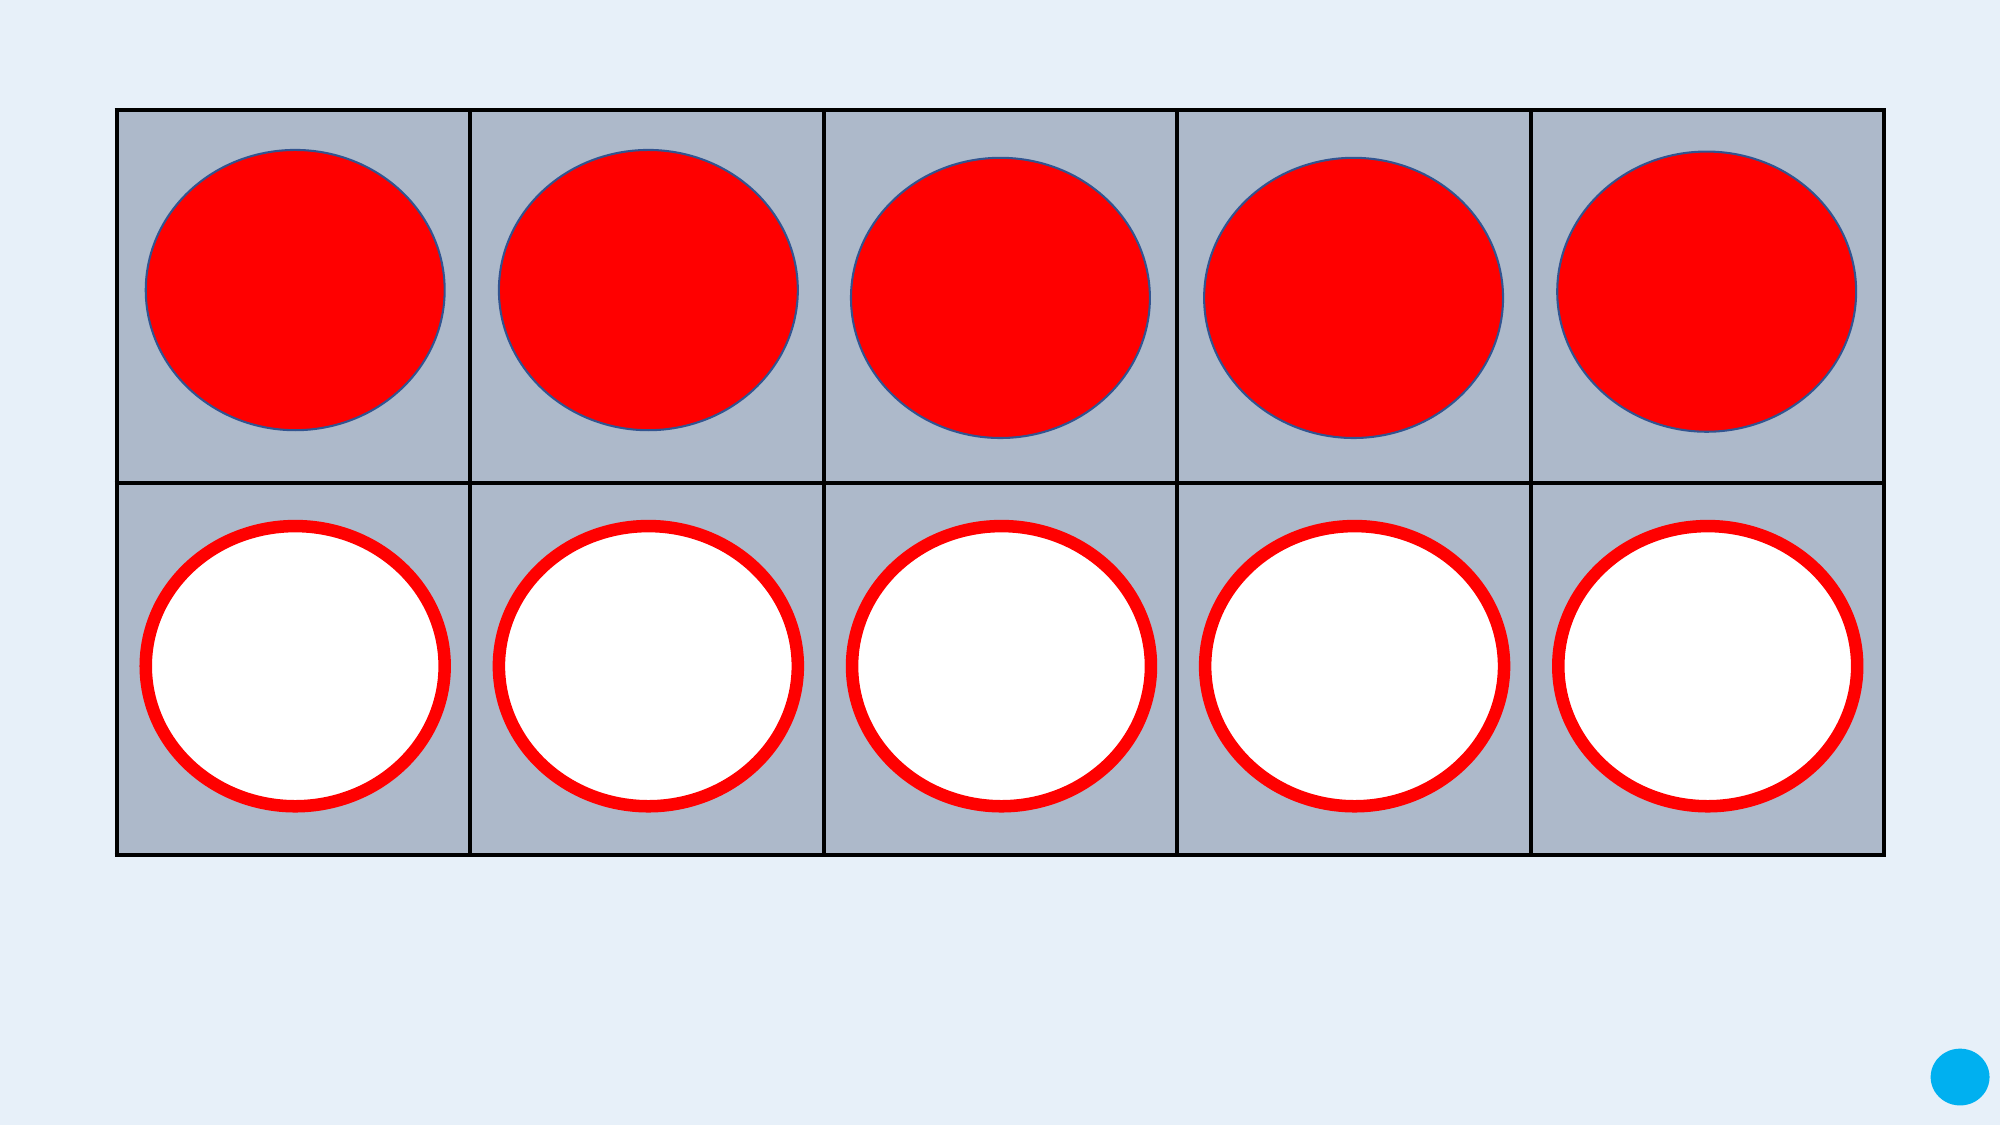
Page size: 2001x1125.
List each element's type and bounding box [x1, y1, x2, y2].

table_header [1533, 112, 1882, 481]
table_cell [1533, 485, 1882, 853]
table_cell [119, 485, 468, 853]
text_box [1557, 525, 1859, 808]
text_box [497, 148, 799, 432]
table_cell [826, 485, 1175, 853]
text_box [849, 156, 1151, 440]
table_header [826, 112, 1175, 481]
table_header [1179, 112, 1529, 481]
table_header [472, 112, 822, 481]
text_box [144, 525, 446, 808]
text_box [497, 525, 799, 808]
text_box [1556, 150, 1858, 433]
table_header [119, 112, 468, 481]
table_cell [472, 485, 822, 853]
text_box [144, 148, 446, 432]
text_box [1203, 156, 1505, 440]
table_cell [1179, 485, 1529, 853]
text_box [1204, 525, 1506, 808]
text_box [851, 525, 1153, 808]
